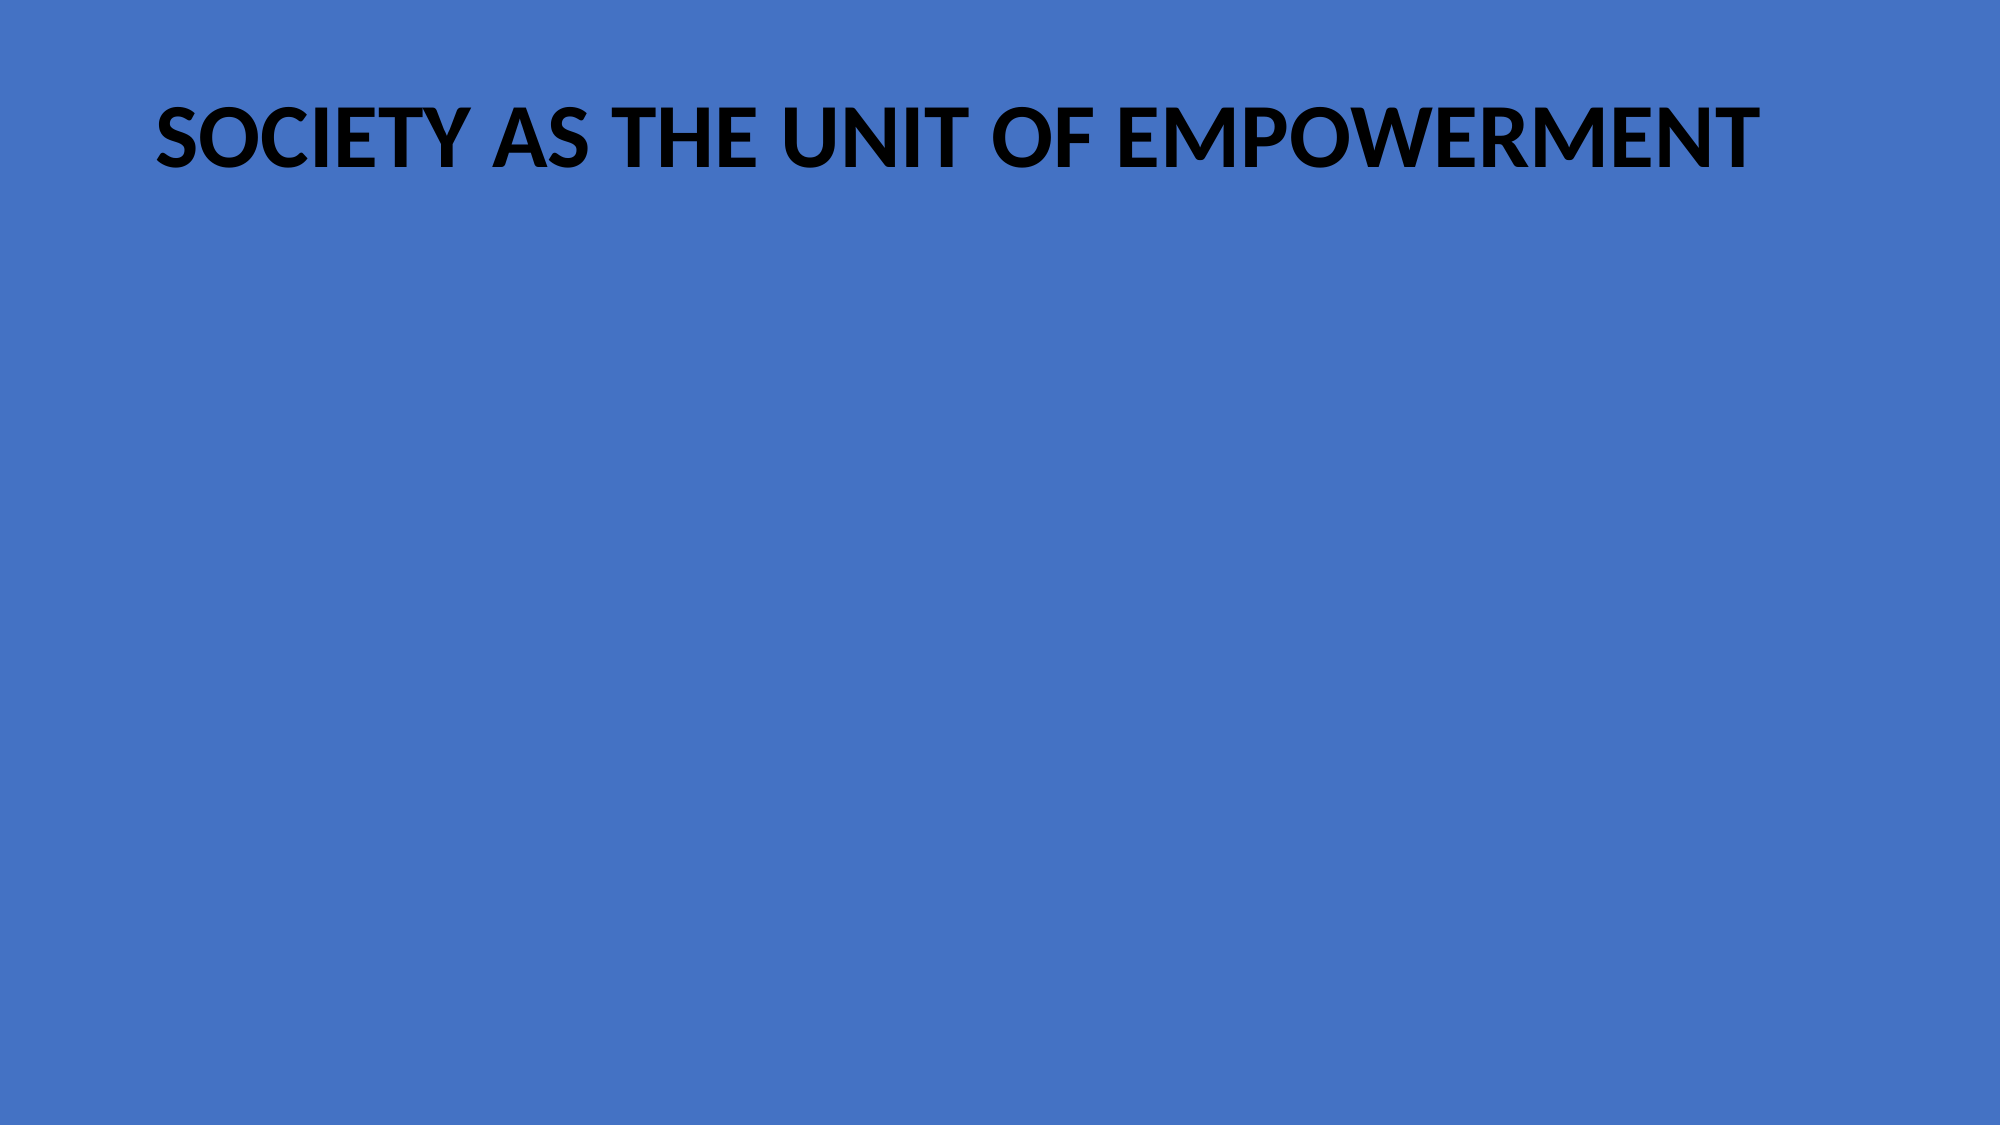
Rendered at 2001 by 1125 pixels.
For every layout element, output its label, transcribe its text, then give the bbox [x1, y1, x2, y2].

title SOCIETY AS THE UNIT OF EMPOWERMENT [140, 29, 1866, 247]
